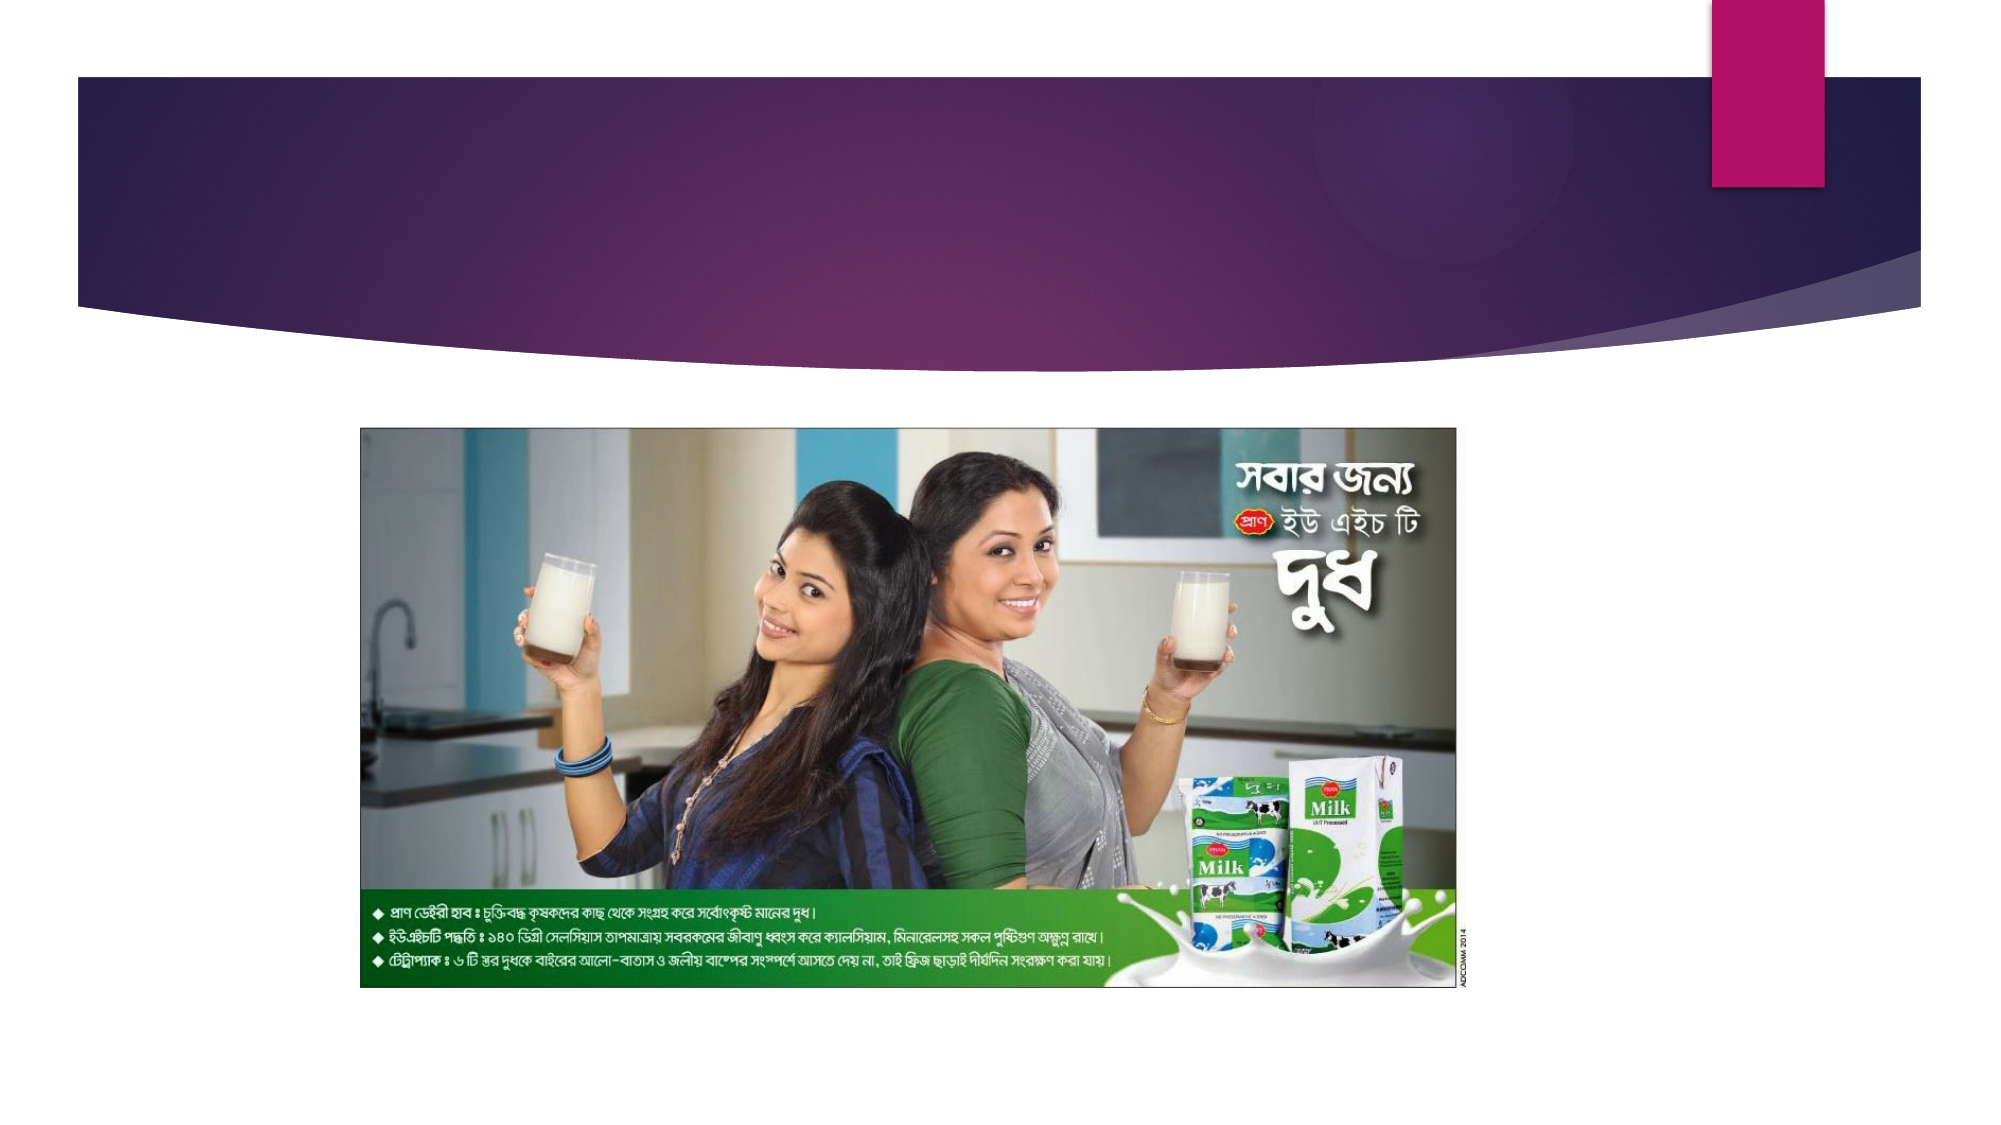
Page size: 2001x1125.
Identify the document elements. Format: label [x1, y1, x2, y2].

list [360, 426, 1467, 988]
